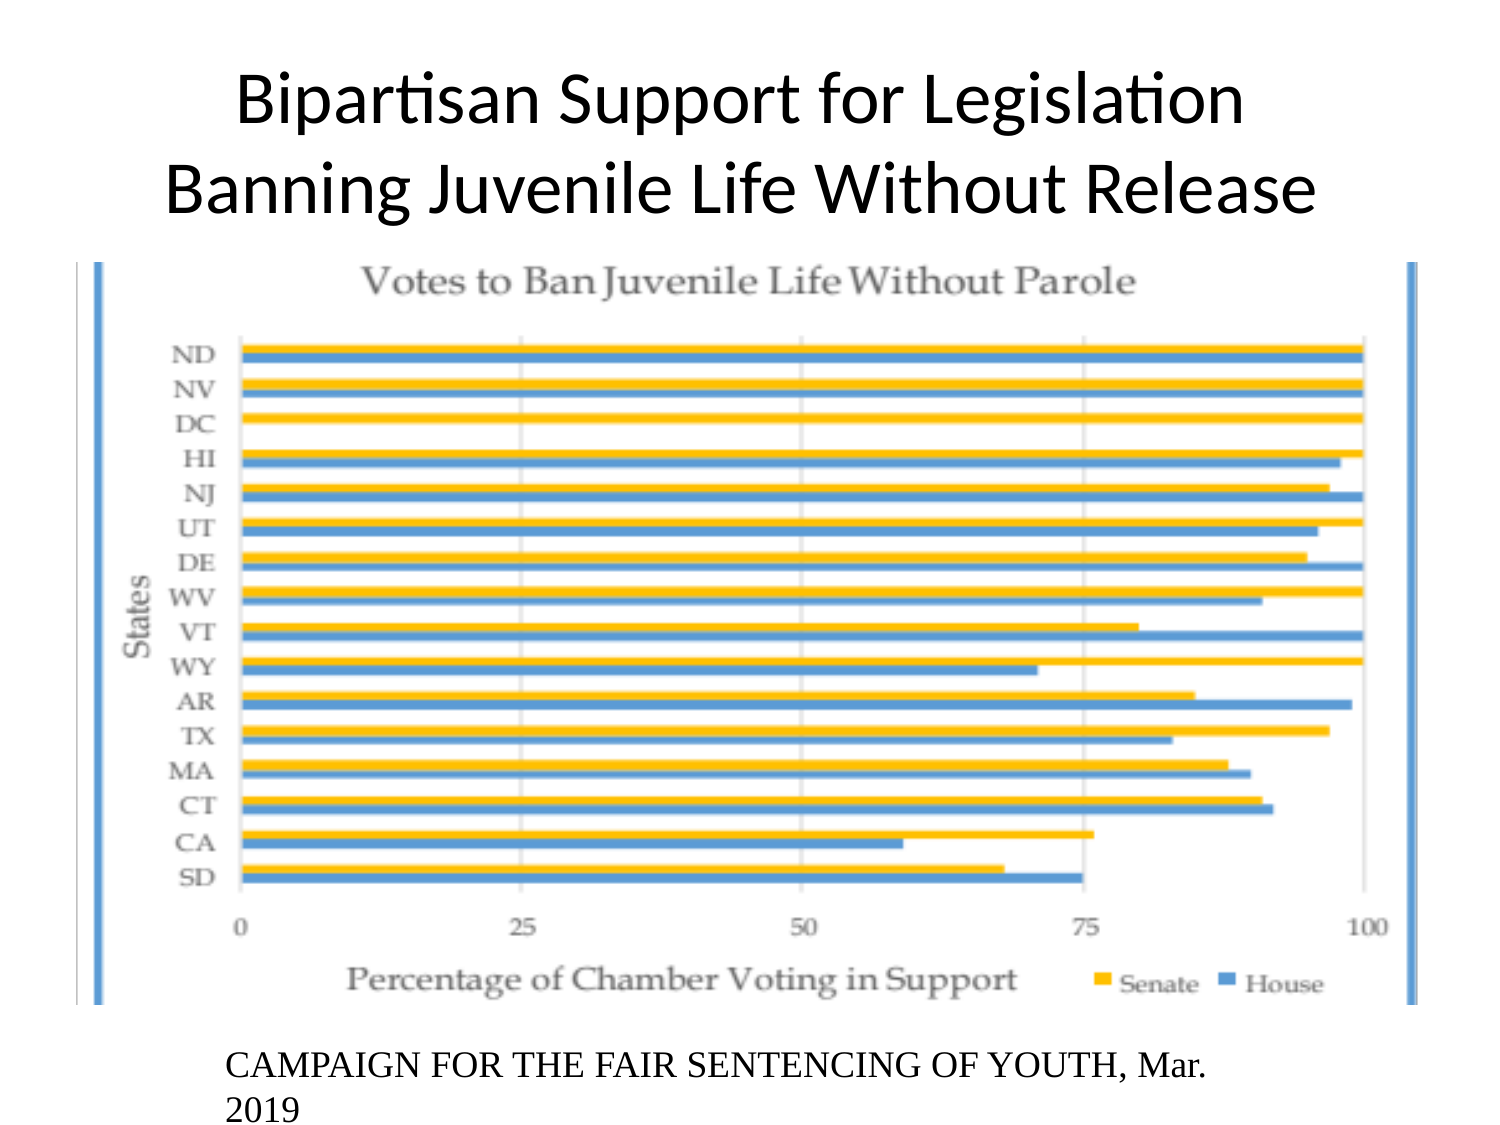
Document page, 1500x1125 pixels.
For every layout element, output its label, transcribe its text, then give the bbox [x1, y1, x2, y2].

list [74, 262, 1426, 1006]
title Bipartisan Support for Legislation Banning Juvenile Life Without Release [75, 45, 1425, 233]
text_box Campaign for the Fair Sentencing of Youth, Mar. 2019 [210, 1032, 1231, 1125]
